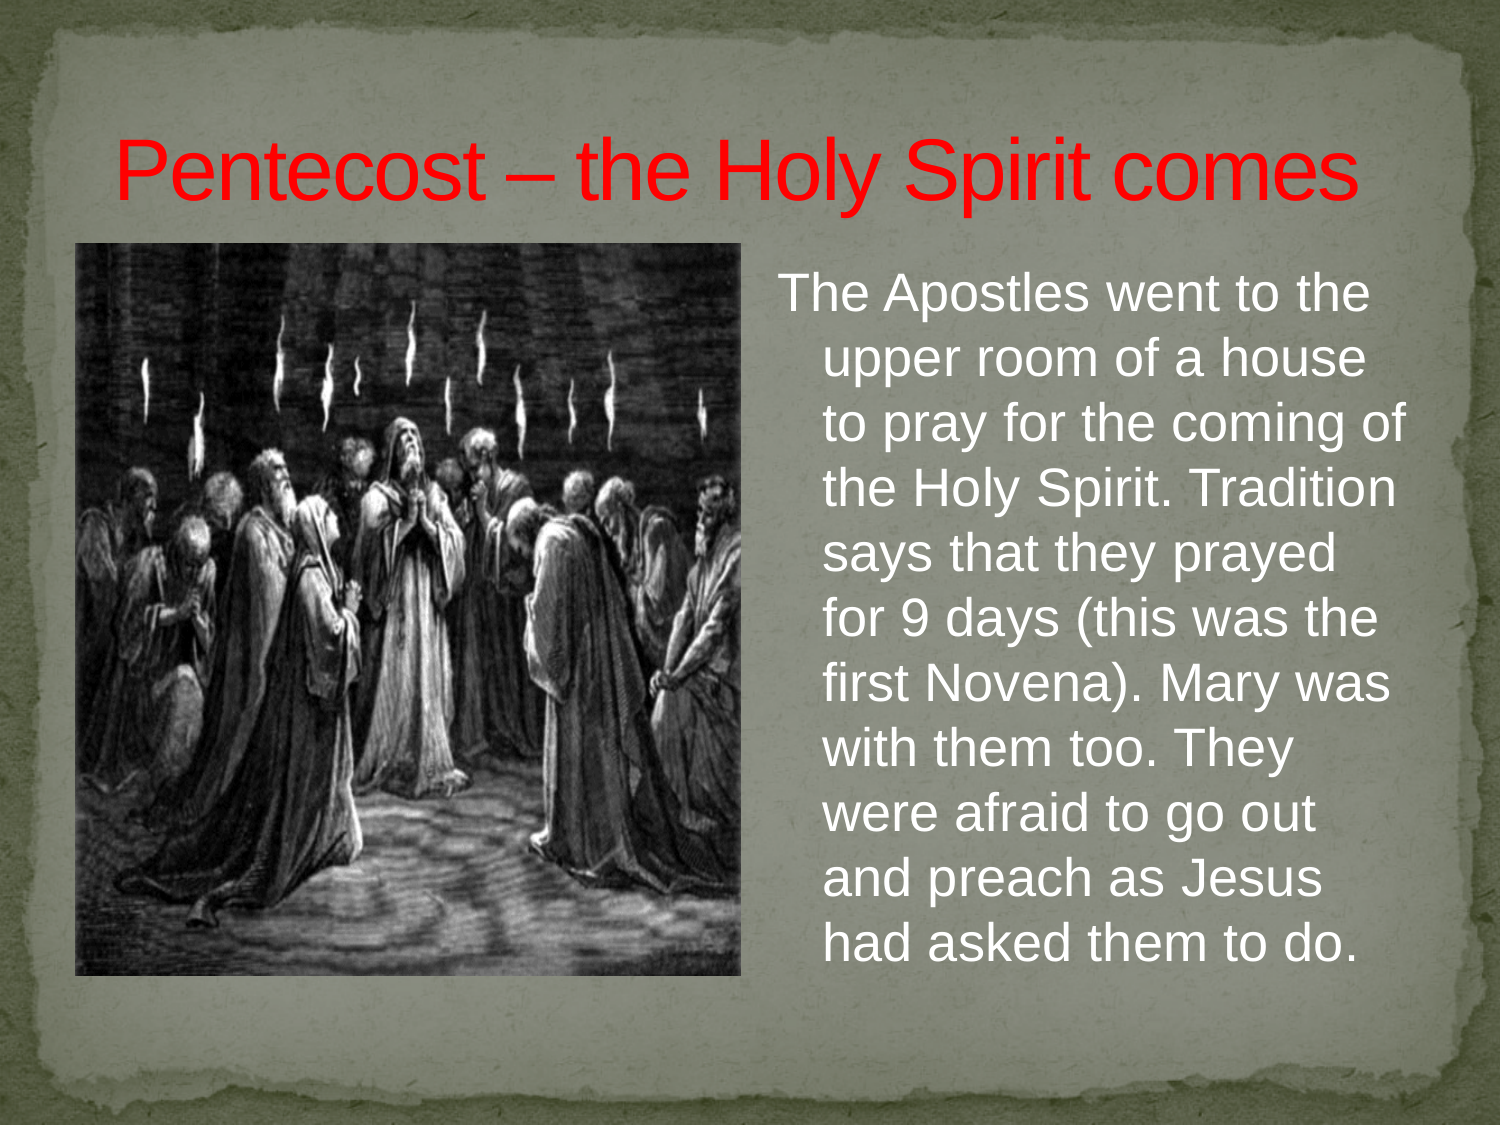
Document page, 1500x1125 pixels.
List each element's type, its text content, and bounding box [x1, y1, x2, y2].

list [77, 246, 740, 975]
title Pentecost – the Holy Spirit comes [74, 24, 1425, 225]
list The Apostles went to the upper room of a house to pray for the coming of the Holy Spirit. Tradition says that they prayed for 9 days (this was the first Novena). Mary was with them too. They were afraid to go out and preach as Jesus had asked them to do. [762, 249, 1429, 1000]
